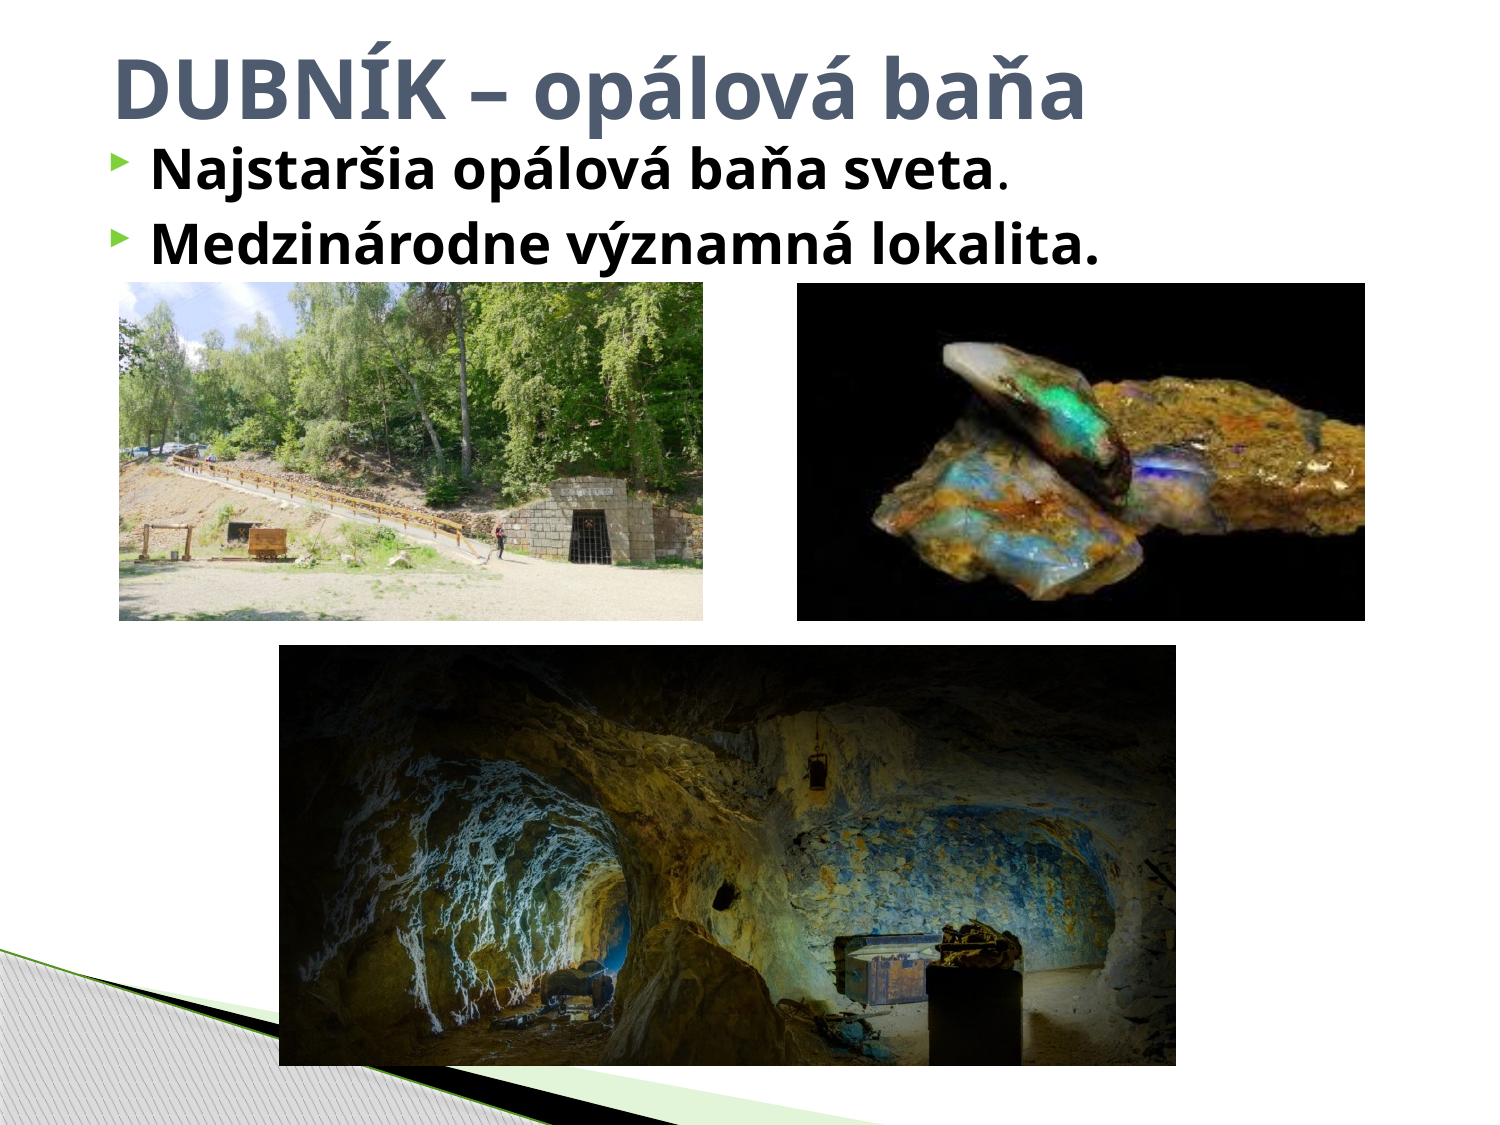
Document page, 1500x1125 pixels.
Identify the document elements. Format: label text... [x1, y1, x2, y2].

title DUBNÍK – opálová baňa [75, 0, 1425, 173]
picture [119, 282, 703, 621]
list Najstaršia opálová baňa sveta. Medzinárodne významná lokalita. [75, 173, 1425, 1005]
picture [796, 282, 1365, 621]
picture [279, 644, 1176, 1066]
